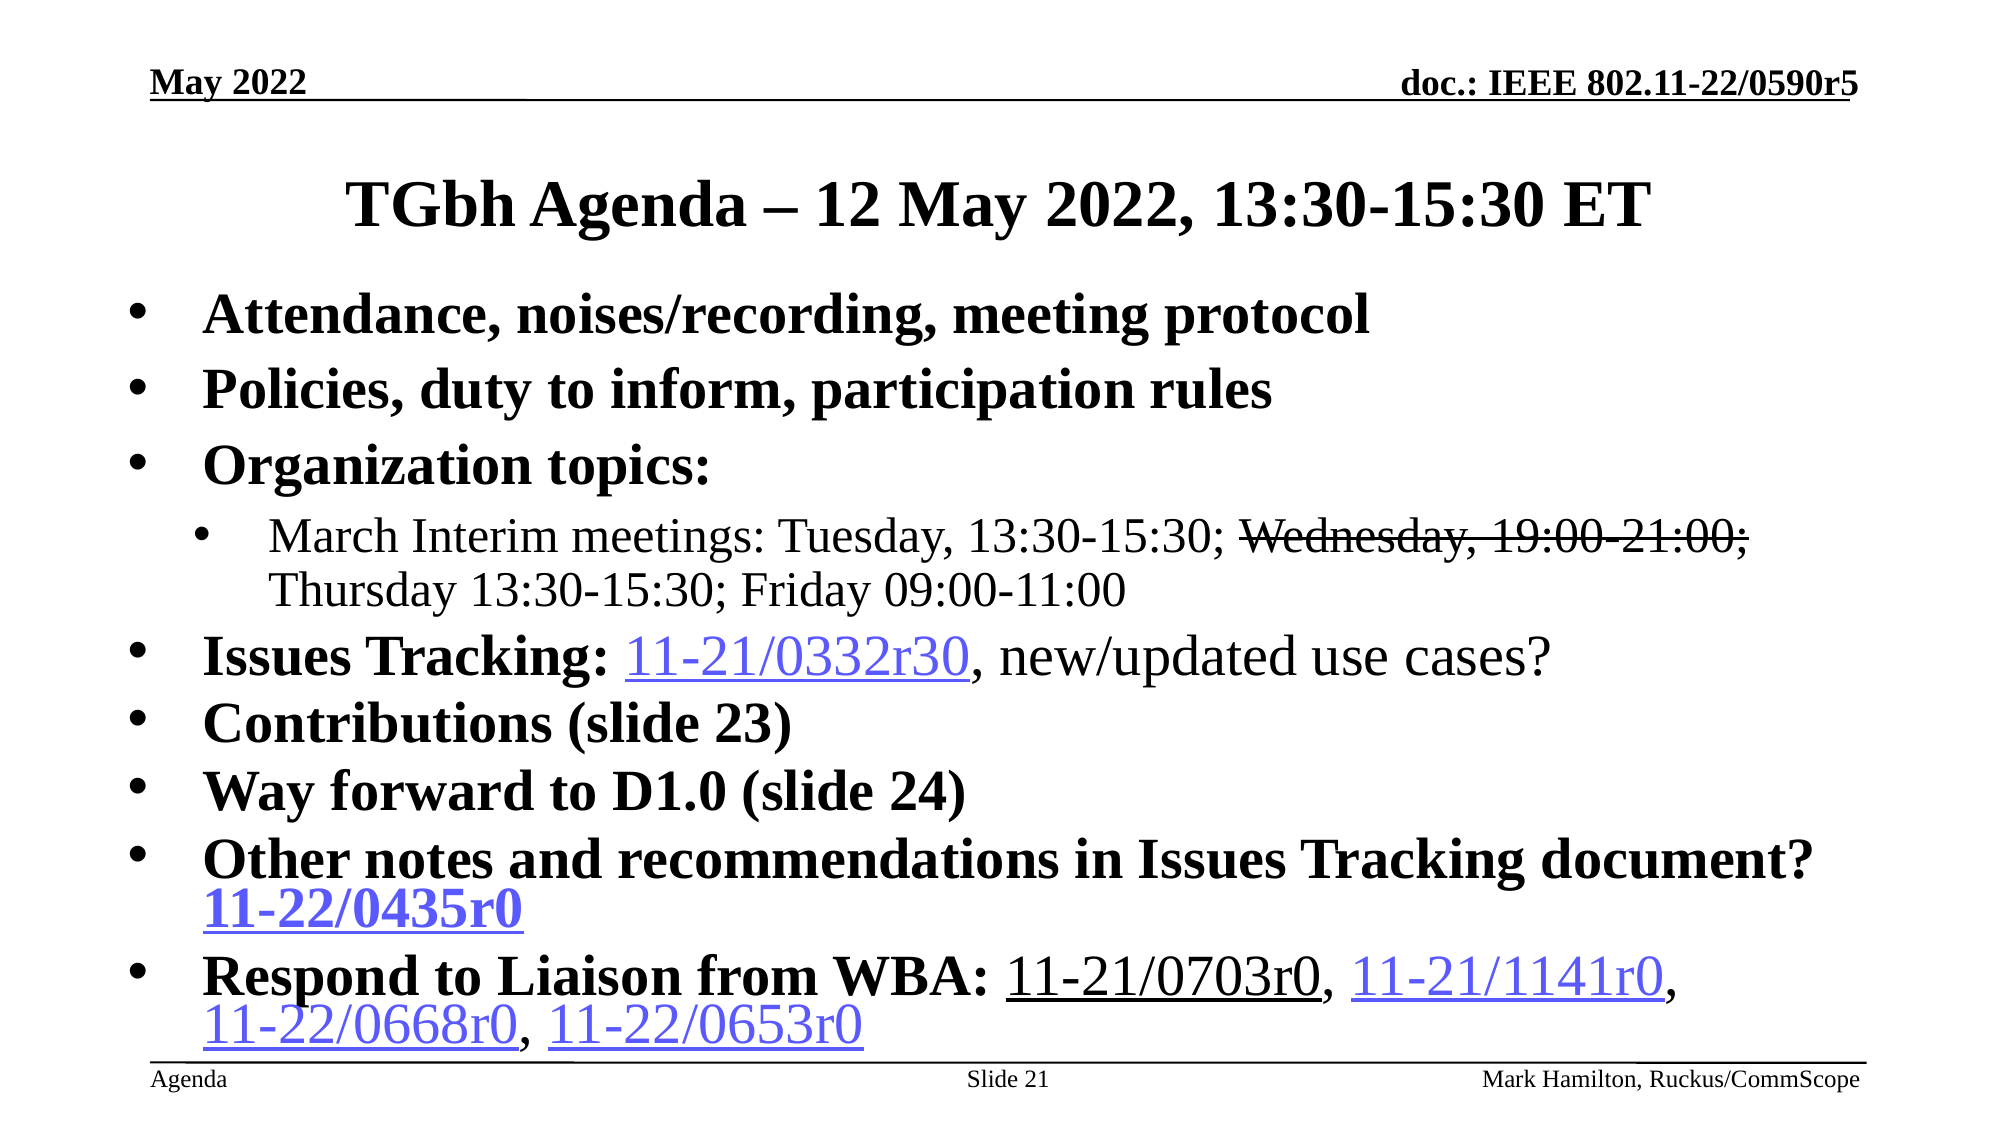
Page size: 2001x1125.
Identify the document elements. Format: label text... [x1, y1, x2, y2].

title TGbh Agenda – 12 May 2022, 13:30-15:30 ET [149, 112, 1850, 274]
slide_number Slide 21 [950, 1061, 1067, 1123]
list Attendance, noises/recording, meeting protocol Policies, duty to inform, participation rules Organization topics: March Interim meetings: Tuesday, 13:30-15:30; Wednesday, 19:00-21:00; Thursday 13:30-15:30; Friday 09:00-11:00 Issues Tracking: 11-21/0332r30, new/updated use cases? Contributions (slide 23) Way forward to D1.0 (slide 24) Other notes and recommendations in Issues Tracking document? 11-22/0435r0 Respond to Liaison from WBA: 11-21/0703r0, 11-21/1141r0, 11-22/0668r0, 11-22/0653r0 [112, 274, 1888, 1013]
